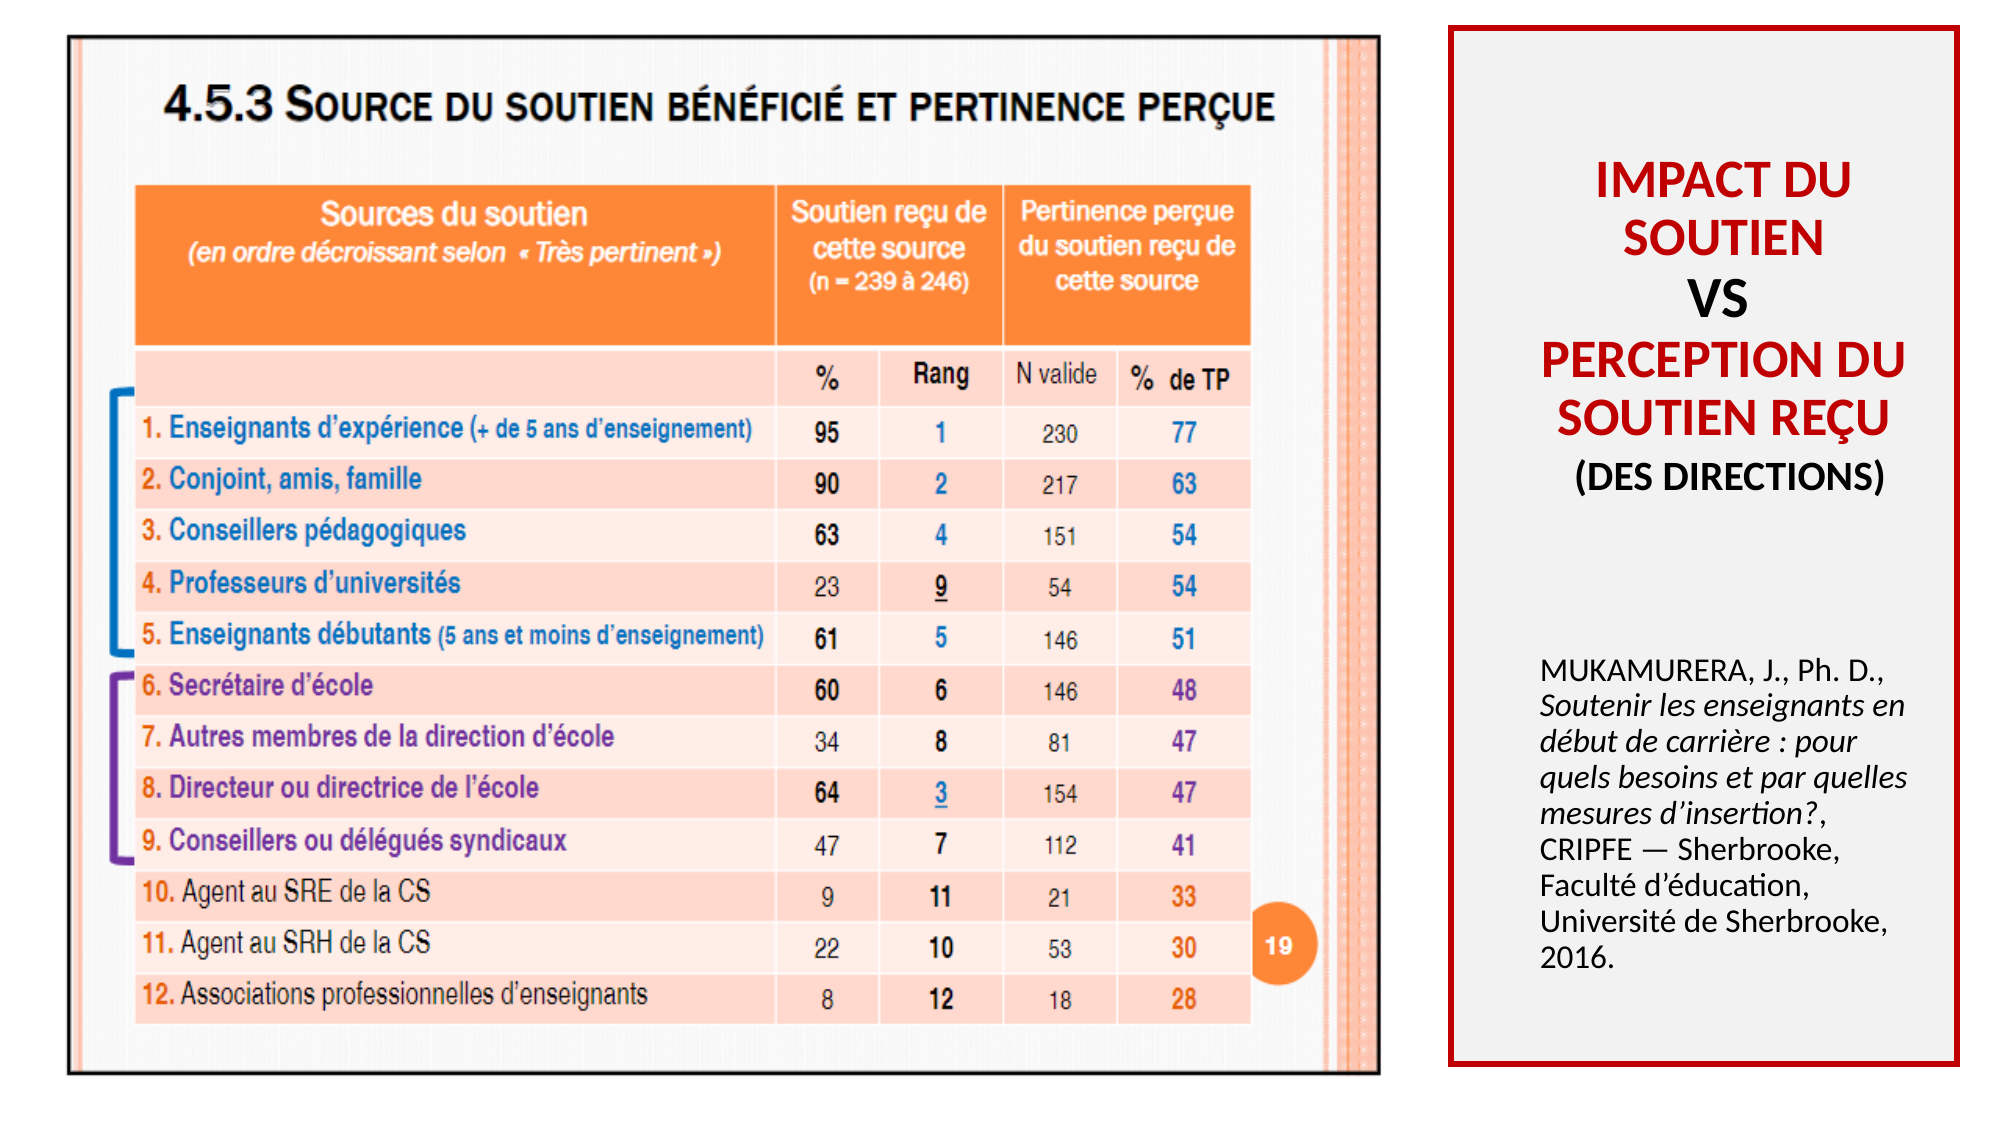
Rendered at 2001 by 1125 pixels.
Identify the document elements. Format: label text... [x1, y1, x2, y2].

text_box [1450, 27, 1958, 1065]
title IMPACT DU SOUTIEN VS PERCEPTION DU SOUTIEN REÇU (DES DIRECTIONS) [1524, 80, 1924, 509]
list MUKAMURERA, J., Ph. D., Soutenir les enseignants en début de carrière : pour quels besoins et par quelles mesures d’insertion?, CRIPFE — Sherbrooke, Faculté d’éducation, Université de Sherbrooke, 2016. [1524, 644, 1924, 1037]
picture [58, 27, 1392, 1081]
